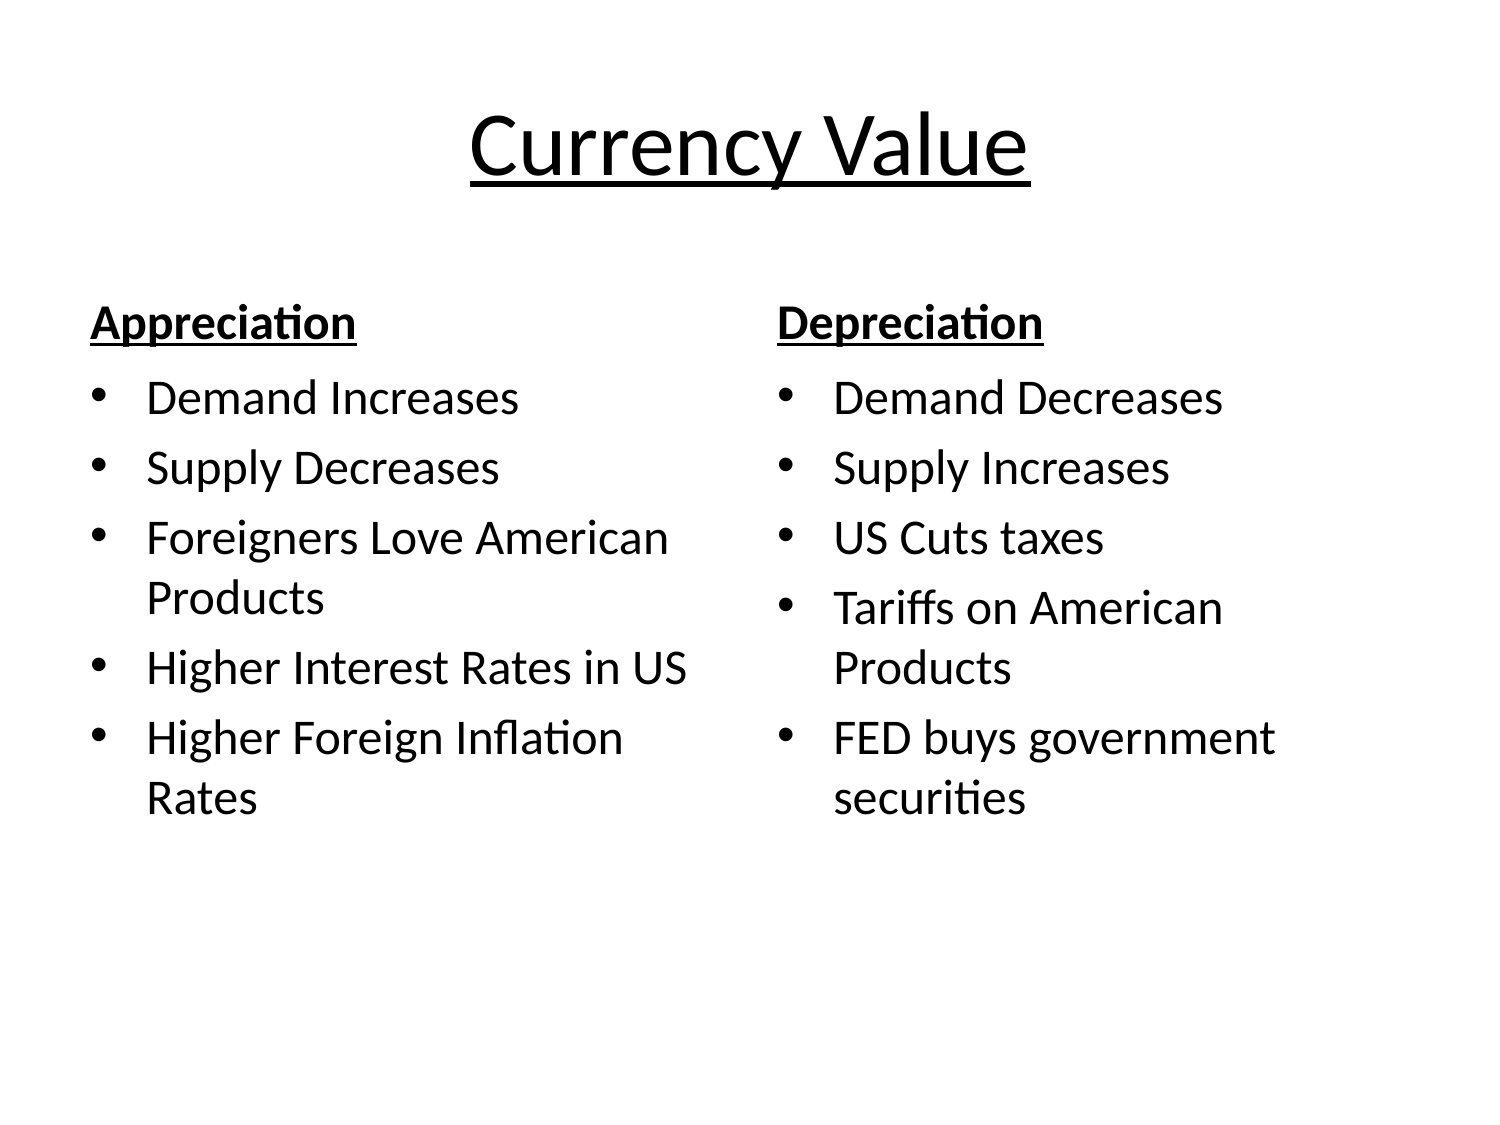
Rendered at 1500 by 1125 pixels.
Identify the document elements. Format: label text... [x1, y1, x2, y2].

list Demand Increases Supply Decreases Foreigners Love American Products Higher Interest Rates in US Higher Foreign Inflation Rates [75, 356, 738, 1005]
list Depreciation [761, 251, 1425, 356]
title Currency Value [75, 45, 1425, 233]
list Demand Decreases Supply Increases US Cuts taxes Tariffs on American Products FED buys government securities [761, 356, 1425, 1005]
list Appreciation [75, 251, 738, 356]
